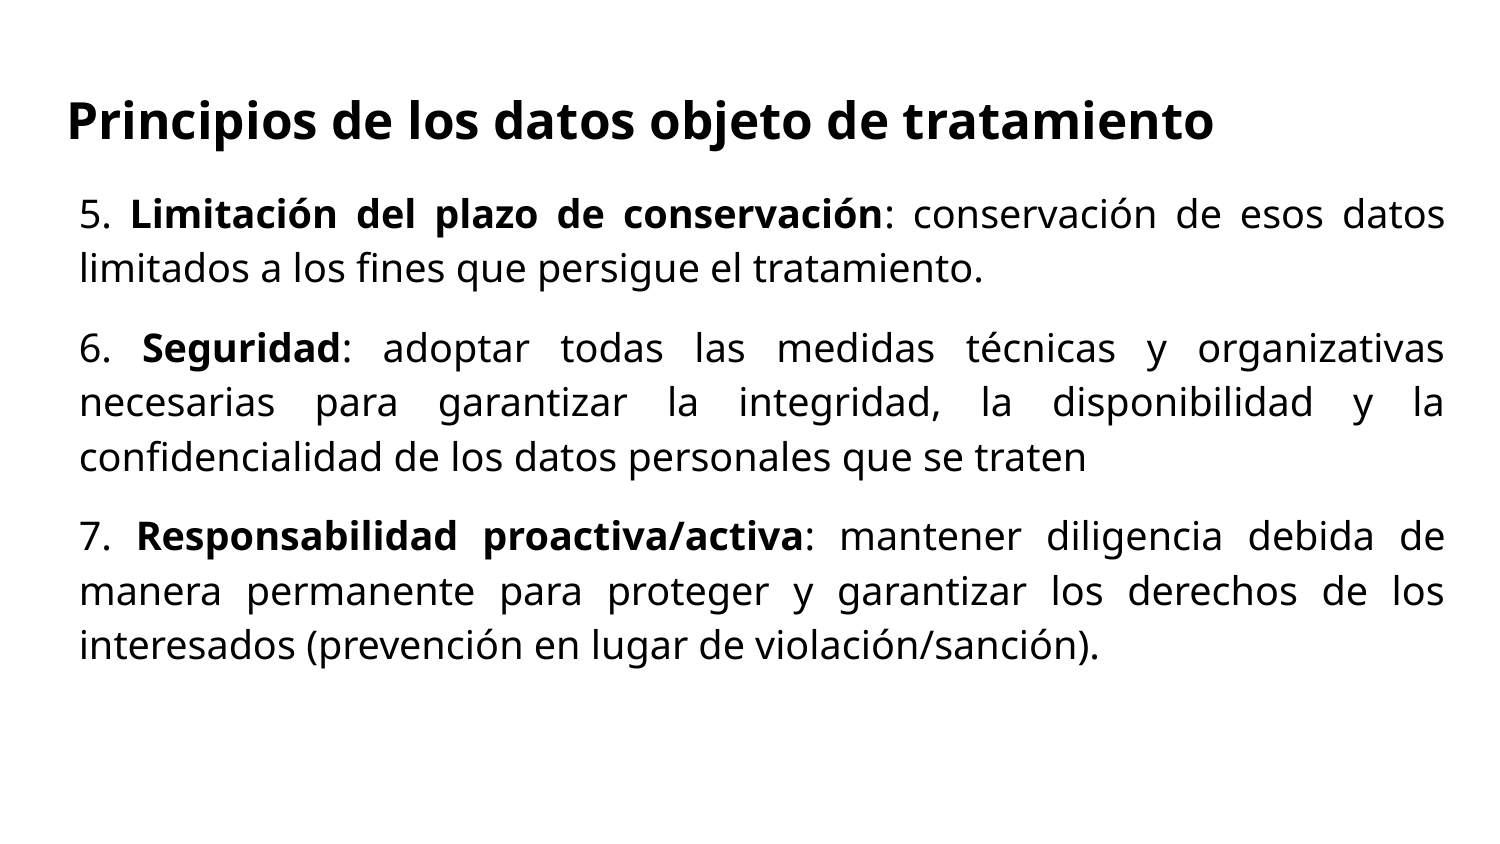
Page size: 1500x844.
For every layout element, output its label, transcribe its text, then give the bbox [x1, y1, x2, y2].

title Principios de los datos objeto de tratamiento [51, 72, 1449, 166]
list 5. Limitación del plazo de conservación: conservación de esos datos limitados a los fines que persigue el tratamiento. 6. Seguridad: adoptar todas las medidas técnicas y organizativas necesarias para garantizar la integridad, la disponibilidad y la confidencialidad de los datos personales que se traten 7. Responsabilidad proactiva/activa: mantener diligencia debida de manera permanente para proteger y garantizar los derechos de los interesados (prevención en lugar de violación/sanción). [51, 166, 1462, 728]
